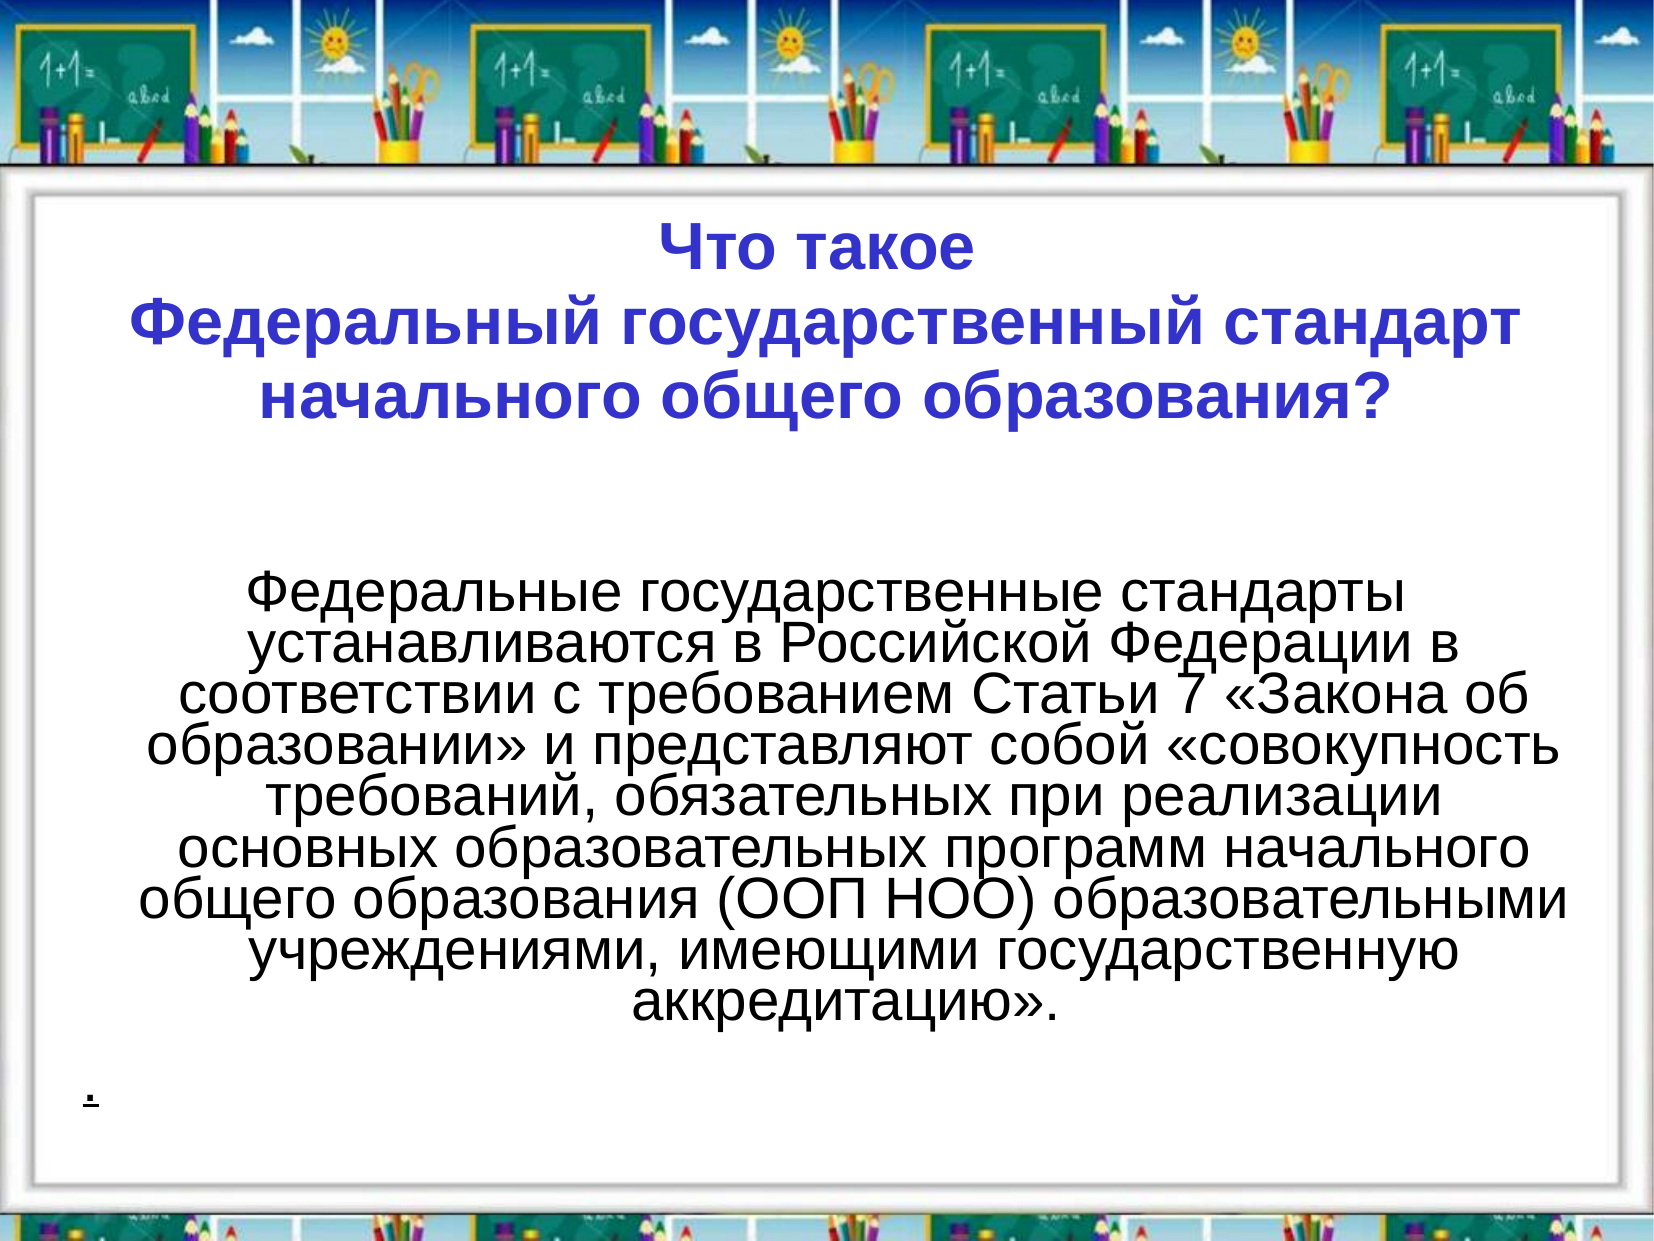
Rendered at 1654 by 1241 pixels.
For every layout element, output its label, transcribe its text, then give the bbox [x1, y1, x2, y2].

list Федеральные государственные стандарты устанавливаются в Российской Федерации в соответствии с требованием Статьи 7 «Закона об образовании» и представляют собой «совокупность требований, обязательных при реализации основных образовательных программ начального общего образования (ООП НОО) образовательными учреждениями, имеющими государственную аккредитацию». . [82, 466, 1571, 1109]
title Что такое Федеральный государственный стандарт начального общего образования? [82, 218, 1571, 426]
picture [0, 0, 1654, 1241]
